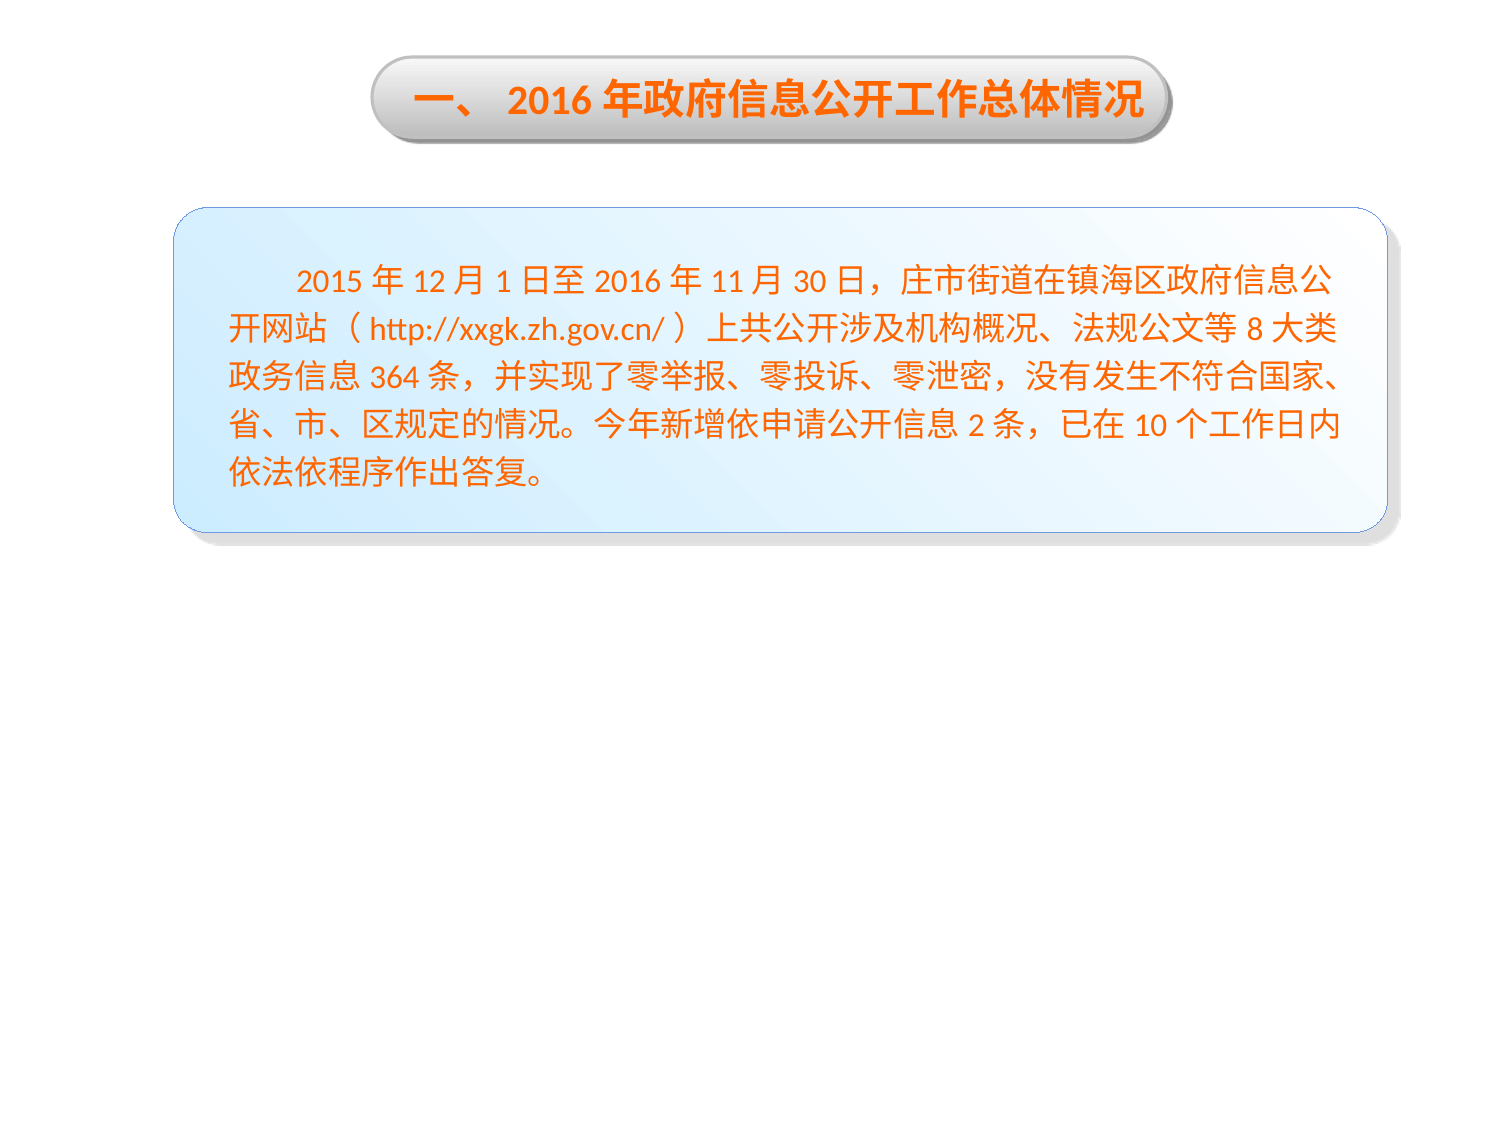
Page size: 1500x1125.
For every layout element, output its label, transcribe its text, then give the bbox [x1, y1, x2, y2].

text_box 2015年12月1日至2016年11月30日，庄市街道在镇海区政府信息公开网站（http://xxgk.zh.gov.cn/）上共公开涉及机构概况、法规公文等8大类政务信息364条，并实现了零举报、零投诉、零泄密，没有发生不符合国家、省、市、区规定的情况。今年新增依申请公开信息2条，已在10个工作日内依法依程序作出答复。 [213, 243, 1365, 499]
text_box [173, 207, 1388, 533]
text_box 一、2016年政府信息公开工作总体情况 [398, 65, 1179, 131]
text_box [371, 56, 1151, 138]
